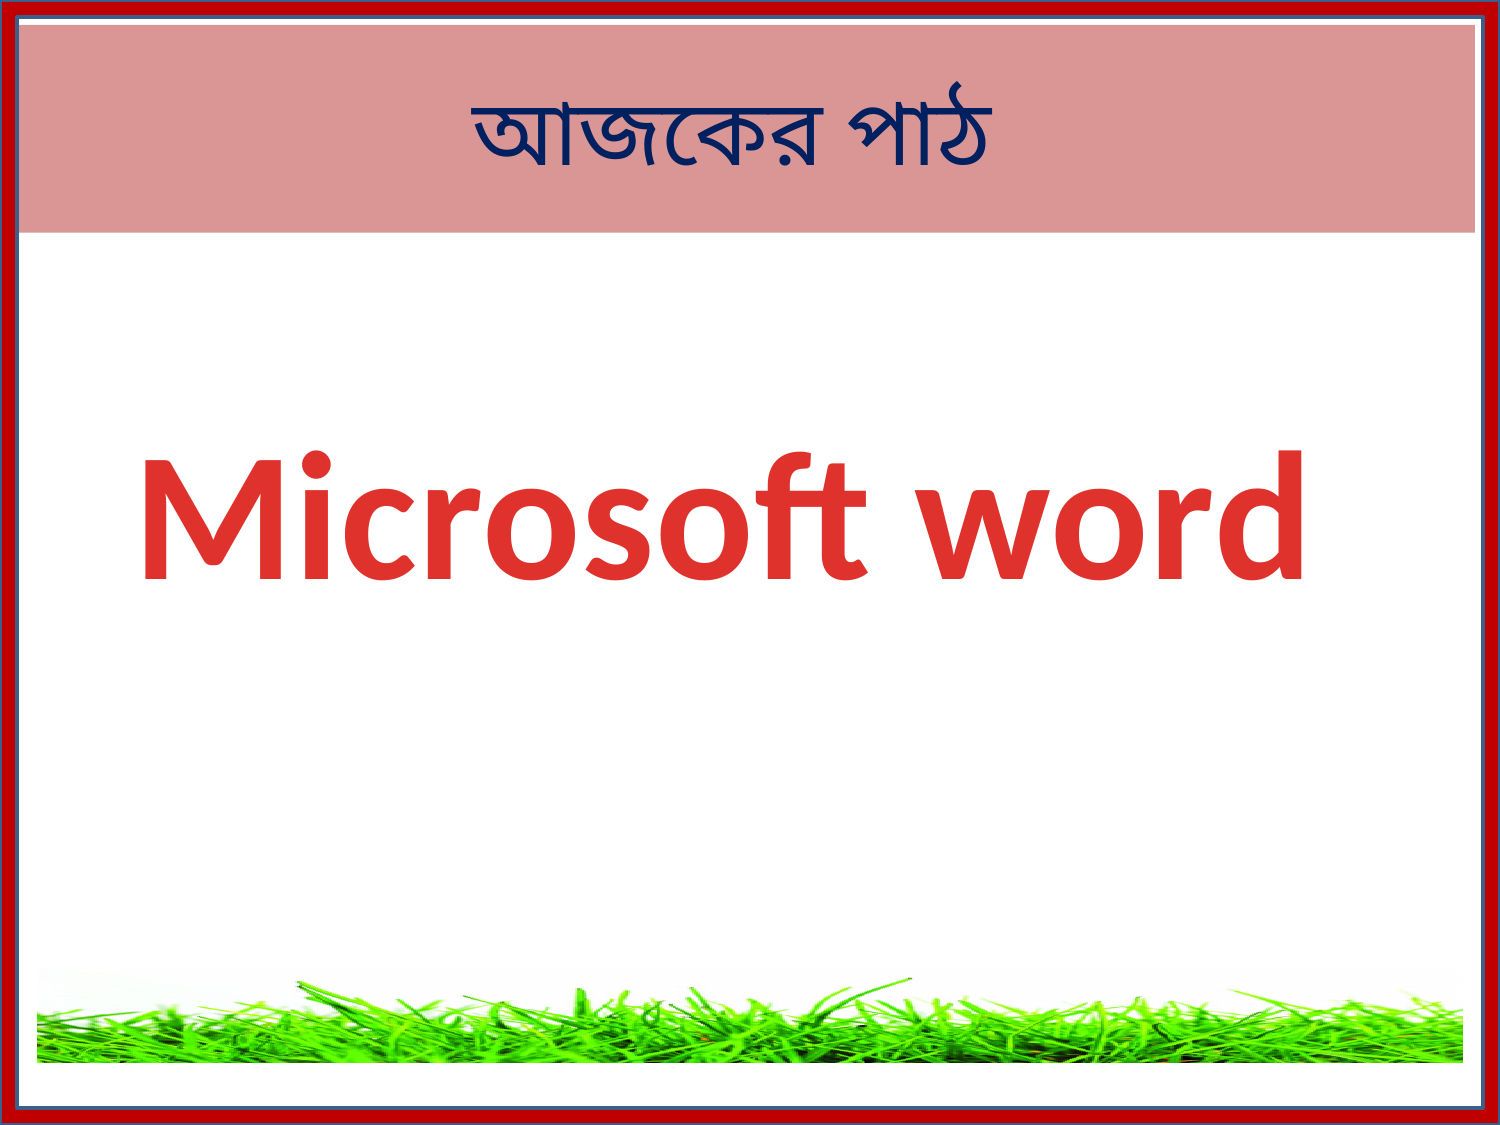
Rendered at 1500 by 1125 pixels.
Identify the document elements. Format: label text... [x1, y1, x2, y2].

picture [37, 962, 1463, 1063]
list Microsoft word [75, 262, 1425, 960]
text_box [0, 0, 1500, 1125]
title আজকের পাঠ [19, 24, 1475, 233]
